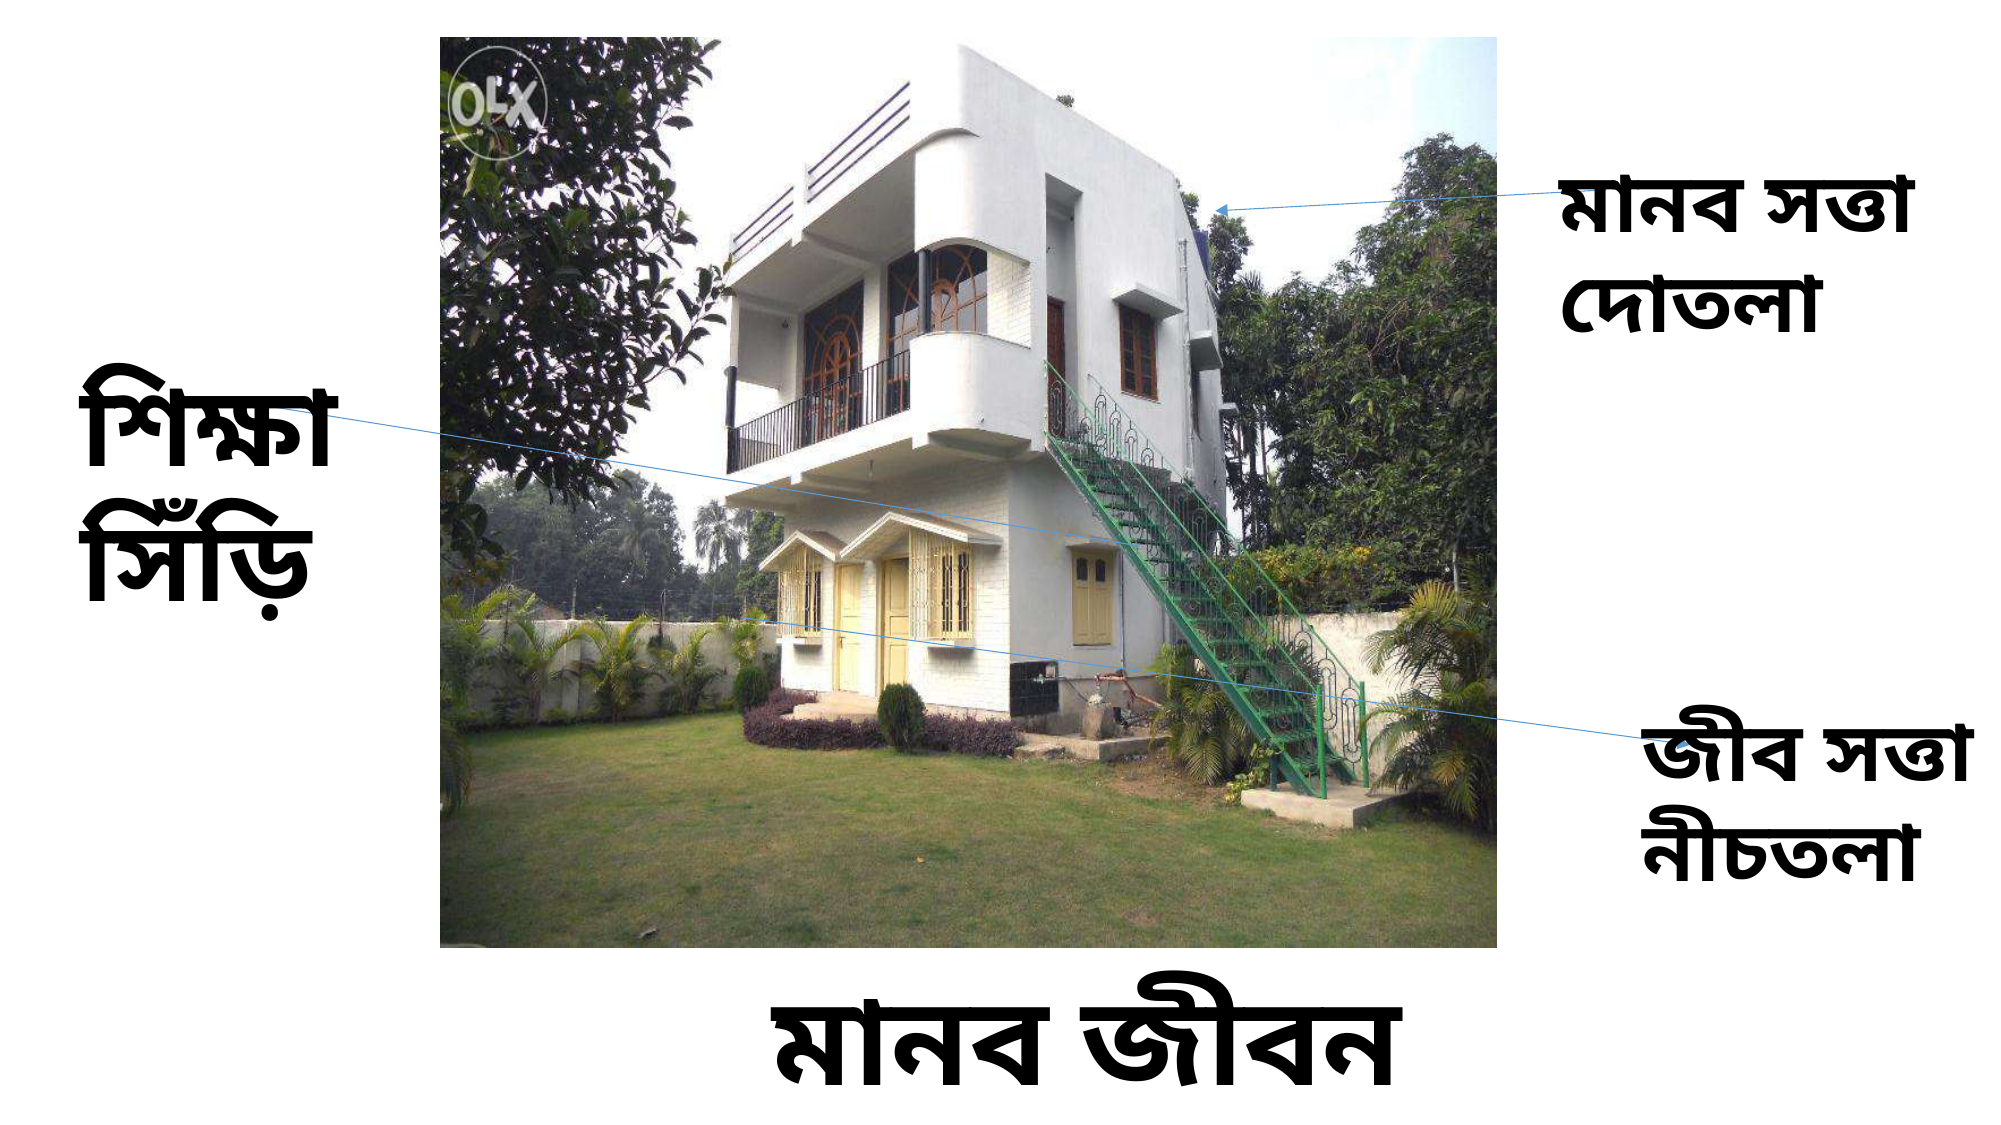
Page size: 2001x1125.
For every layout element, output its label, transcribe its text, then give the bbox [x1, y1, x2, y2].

text_box মানব জীবন [757, 952, 1428, 1118]
text_box মানব সত্তা দোতলা [1545, 142, 1930, 357]
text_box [740, 617, 1690, 745]
text_box শিক্ষা সিঁড়ি [65, 346, 366, 632]
picture [440, 37, 1497, 948]
text_box জীব সত্তা নীচতলা [1627, 691, 2000, 906]
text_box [1215, 189, 1607, 211]
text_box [246, 402, 1140, 546]
